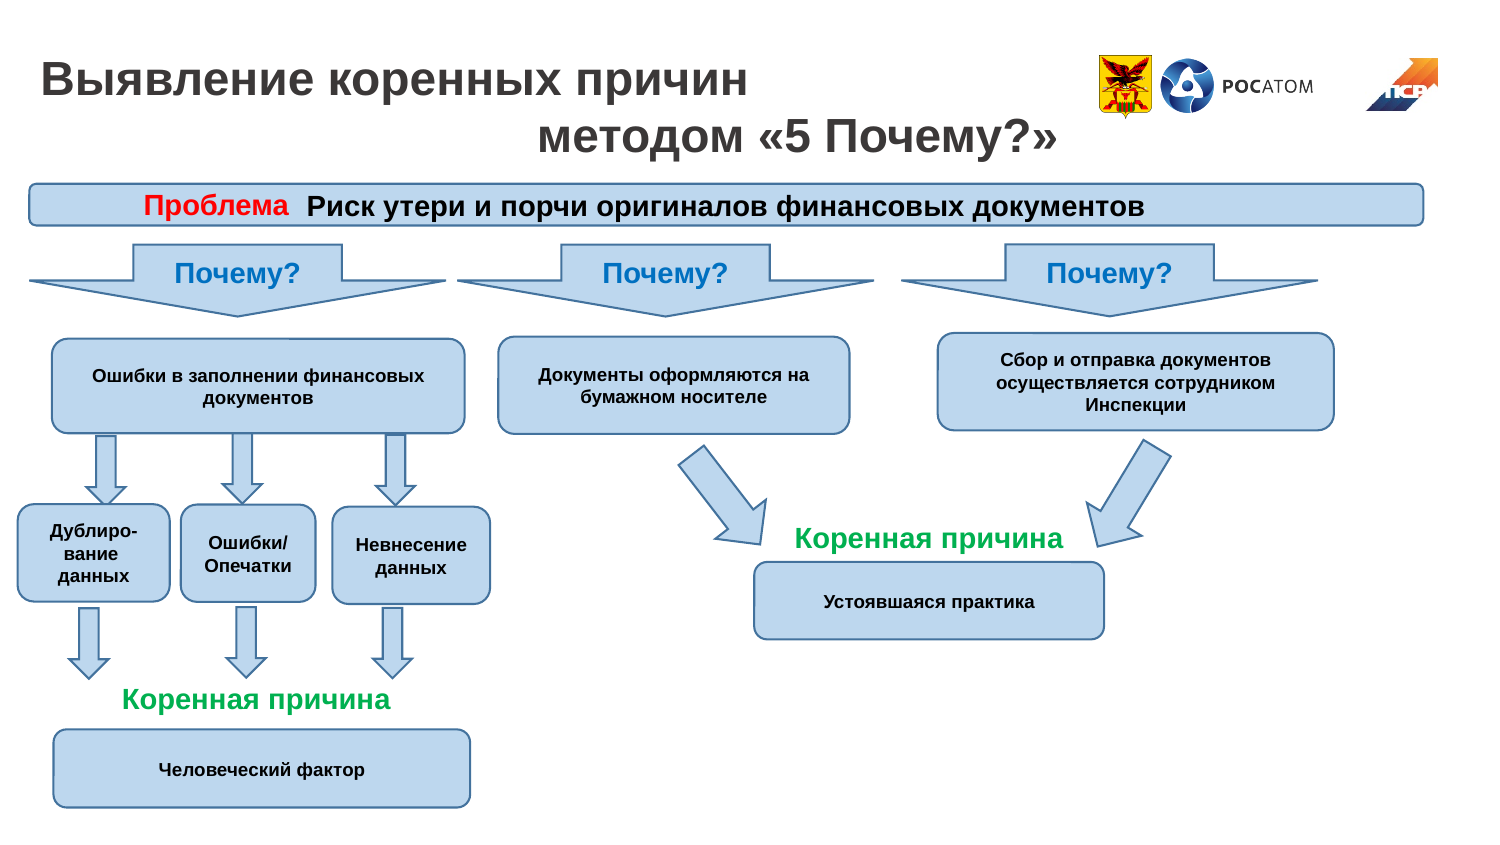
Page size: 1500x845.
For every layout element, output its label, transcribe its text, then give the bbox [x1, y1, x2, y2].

text_box [220, 432, 265, 506]
text_box Риск утери и порчи оригиналов финансовых документов [329, 182, 1425, 227]
text_box Документы оформляются на бумажном носителе [497, 335, 851, 435]
text_box Почему? [29, 243, 447, 318]
text_box Ошибки в заполнении финансовых документов [50, 337, 466, 435]
text_box [677, 444, 768, 546]
text_box Коренная причина [102, 674, 411, 721]
text_box [373, 435, 418, 505]
picture [1160, 58, 1313, 113]
text_box Выявление коренных причин методом «5 Почему?» [29, 41, 1071, 169]
text_box Человеческий фактор [52, 728, 472, 809]
text_box Проблема [104, 180, 329, 227]
text_box Дублиро-вание данных [16, 503, 171, 603]
text_box Почему? [901, 243, 1319, 318]
text_box Устоявшаяся практика [753, 560, 1106, 641]
text_box Ошибки/ Опечатки [179, 503, 317, 603]
picture [1365, 58, 1438, 113]
picture [1099, 55, 1152, 119]
text_box Риск утери и порчи оригиналов финансовых документов [28, 182, 104, 227]
text_box Почему? [457, 243, 875, 318]
text_box [370, 606, 415, 680]
text_box [1085, 438, 1173, 548]
text_box Сбор и отправка документов осуществляется сотрудником Инспекции [936, 331, 1335, 432]
text_box [66, 607, 111, 681]
text_box Коренная причина [775, 513, 1083, 561]
text_box Невнесение данных [331, 505, 492, 606]
text_box [83, 435, 128, 503]
text_box [224, 606, 269, 680]
